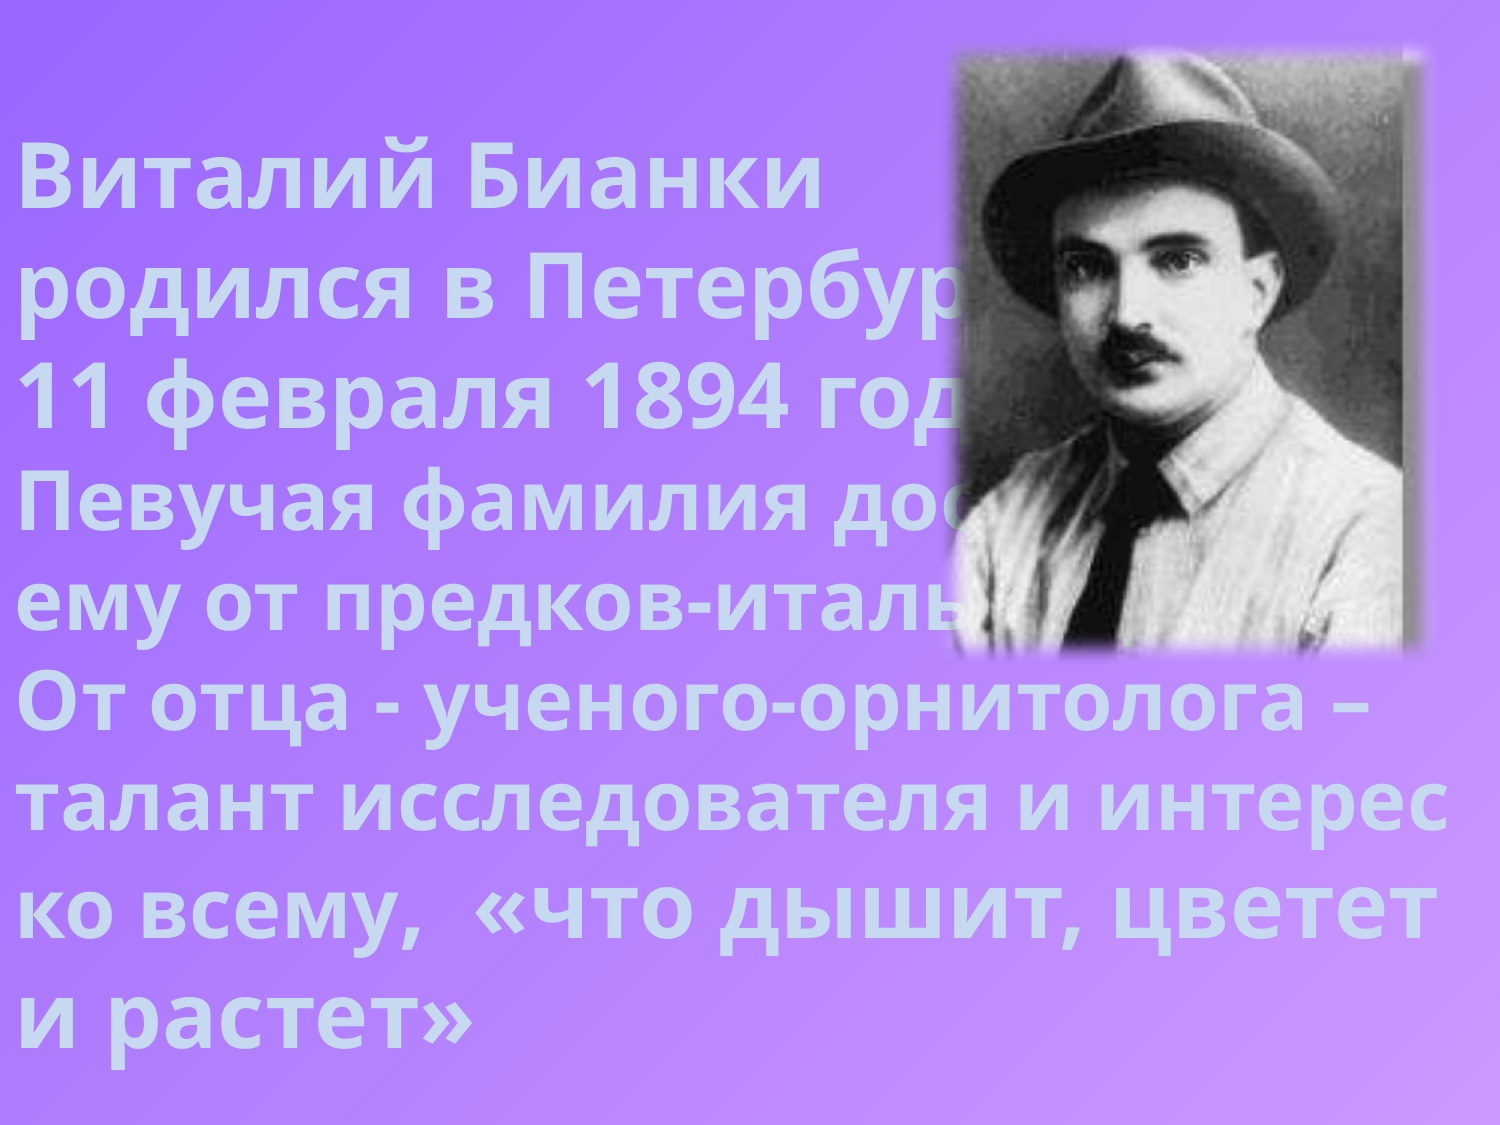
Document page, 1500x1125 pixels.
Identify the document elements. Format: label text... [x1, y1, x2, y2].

text_box Виталий Бианки родился в Петербурге 11 февраля 1894 года. Певучая фамилия досталась ему от предков-итальянцев. От отца - ученого-орнитолога – талант исследователя и интерес ко всему, «что дышит, цветет и растет» [0, 0, 1500, 1075]
picture [937, 34, 1442, 666]
